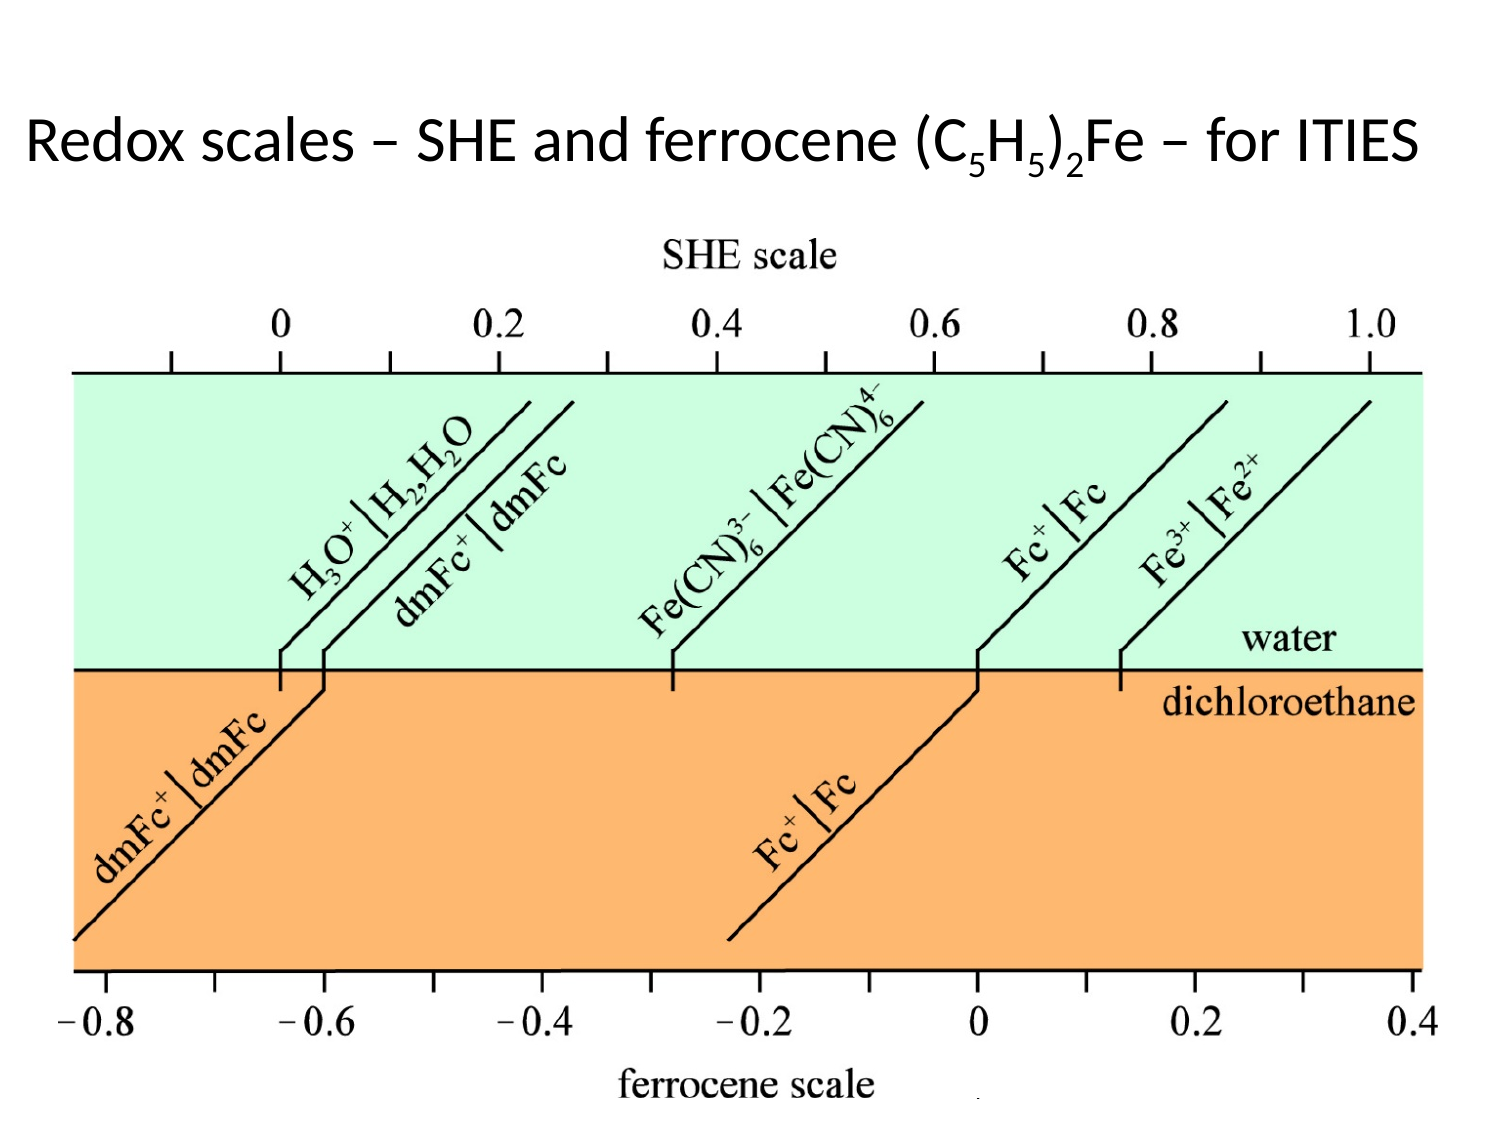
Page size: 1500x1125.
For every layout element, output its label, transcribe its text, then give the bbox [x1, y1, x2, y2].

title Redox scales – SHE and ferrocene (C5H5)2Fe – for ITIES [10, 59, 1485, 215]
picture [58, 238, 1438, 1102]
